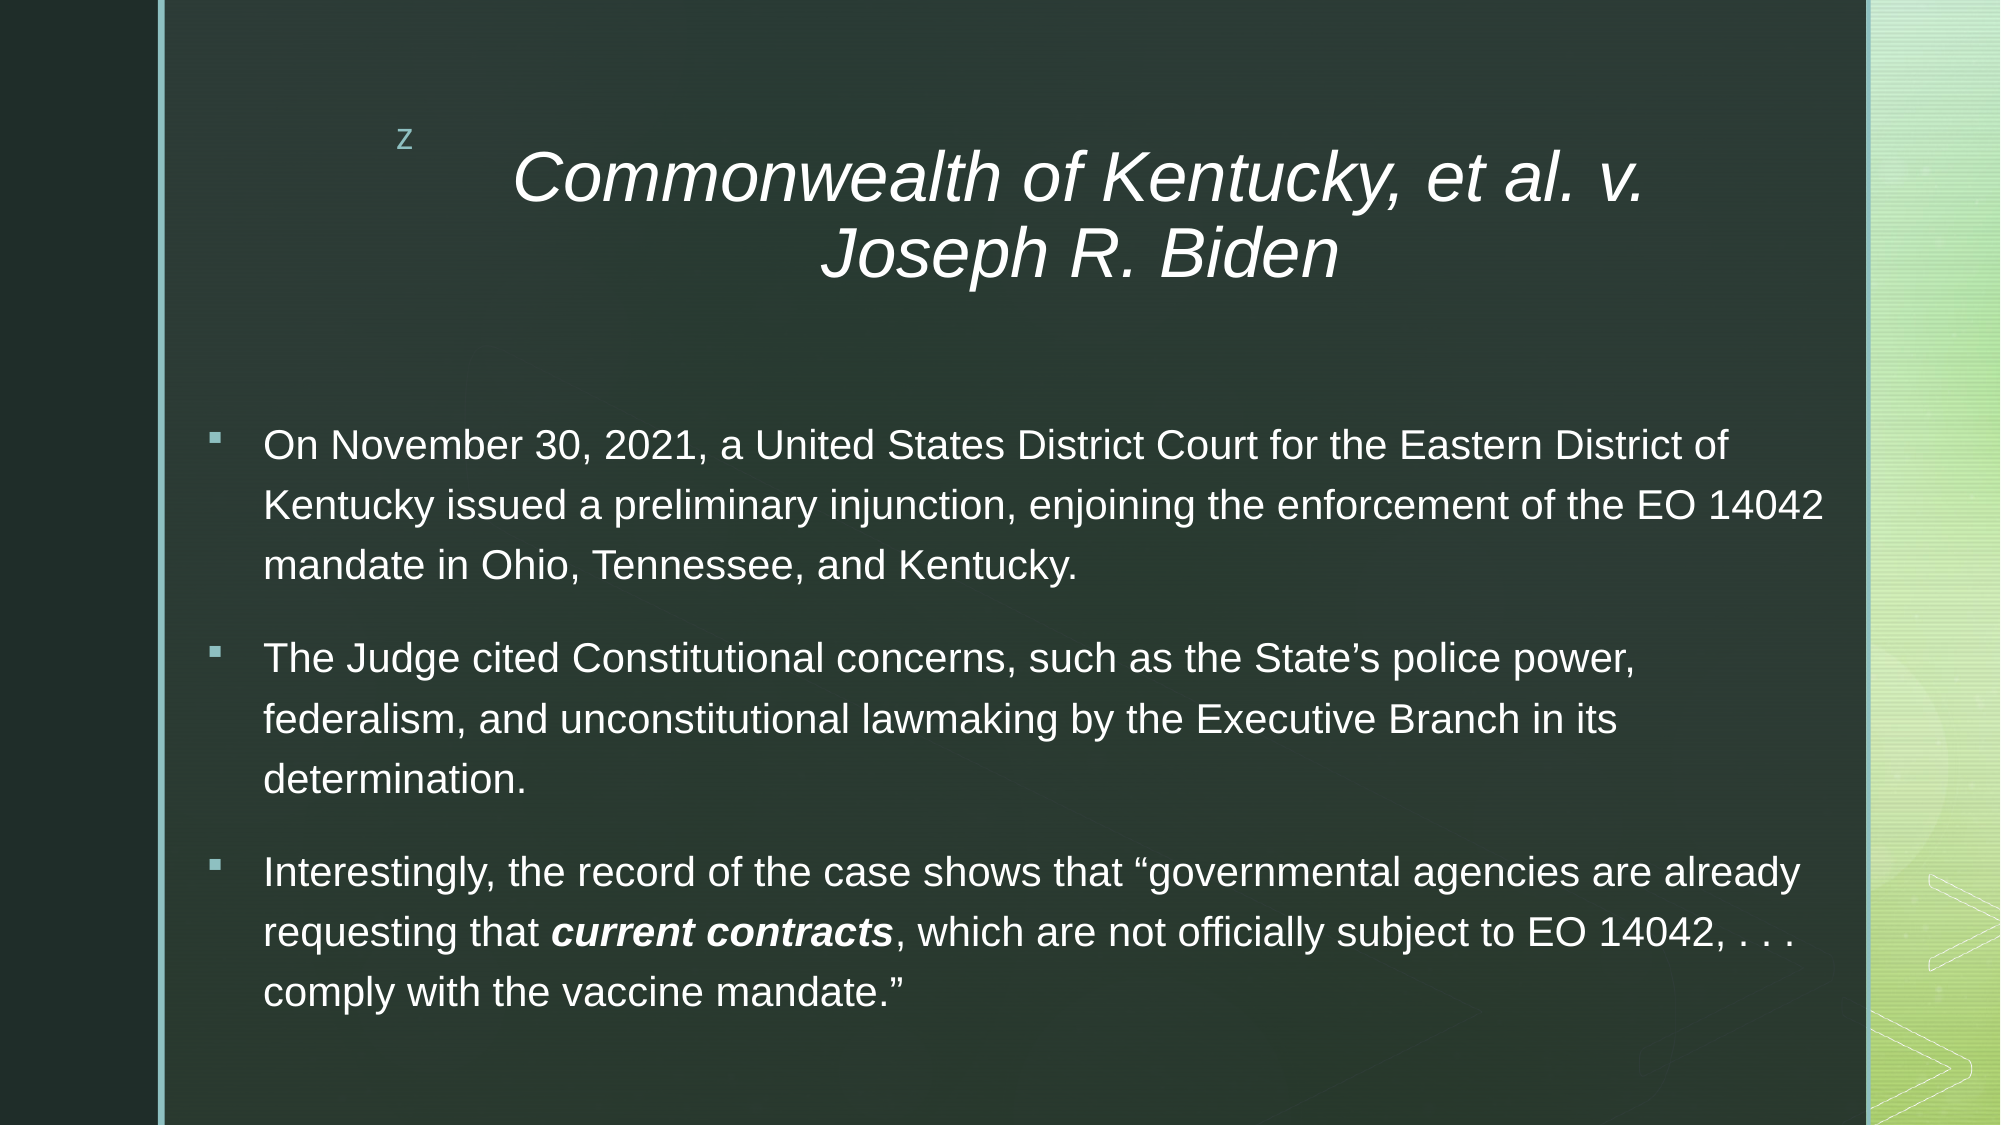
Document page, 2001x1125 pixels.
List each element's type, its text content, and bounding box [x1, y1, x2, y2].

picture [1871, 0, 2001, 1125]
title Commonwealth of Kentucky, et al. v. Joseph R. Biden [428, 132, 1734, 310]
list On November 30, 2021, a United States District Court for the Eastern District of Kentucky issued a preliminary injunction, enjoining the enforcement of the EO 14042 mandate in Ohio, Tennessee, and Kentucky. The Judge cited Constitutional concerns, such as the State’s police power, federalism, and unconstitutional lawmaking by the Executive Branch in its determination. Interestingly, the record of the case shows that “governmental agencies are already requesting that current contracts, which are not officially subject to EO 14042, . . . comply with the vaccine mandate.” [191, 336, 1842, 1087]
